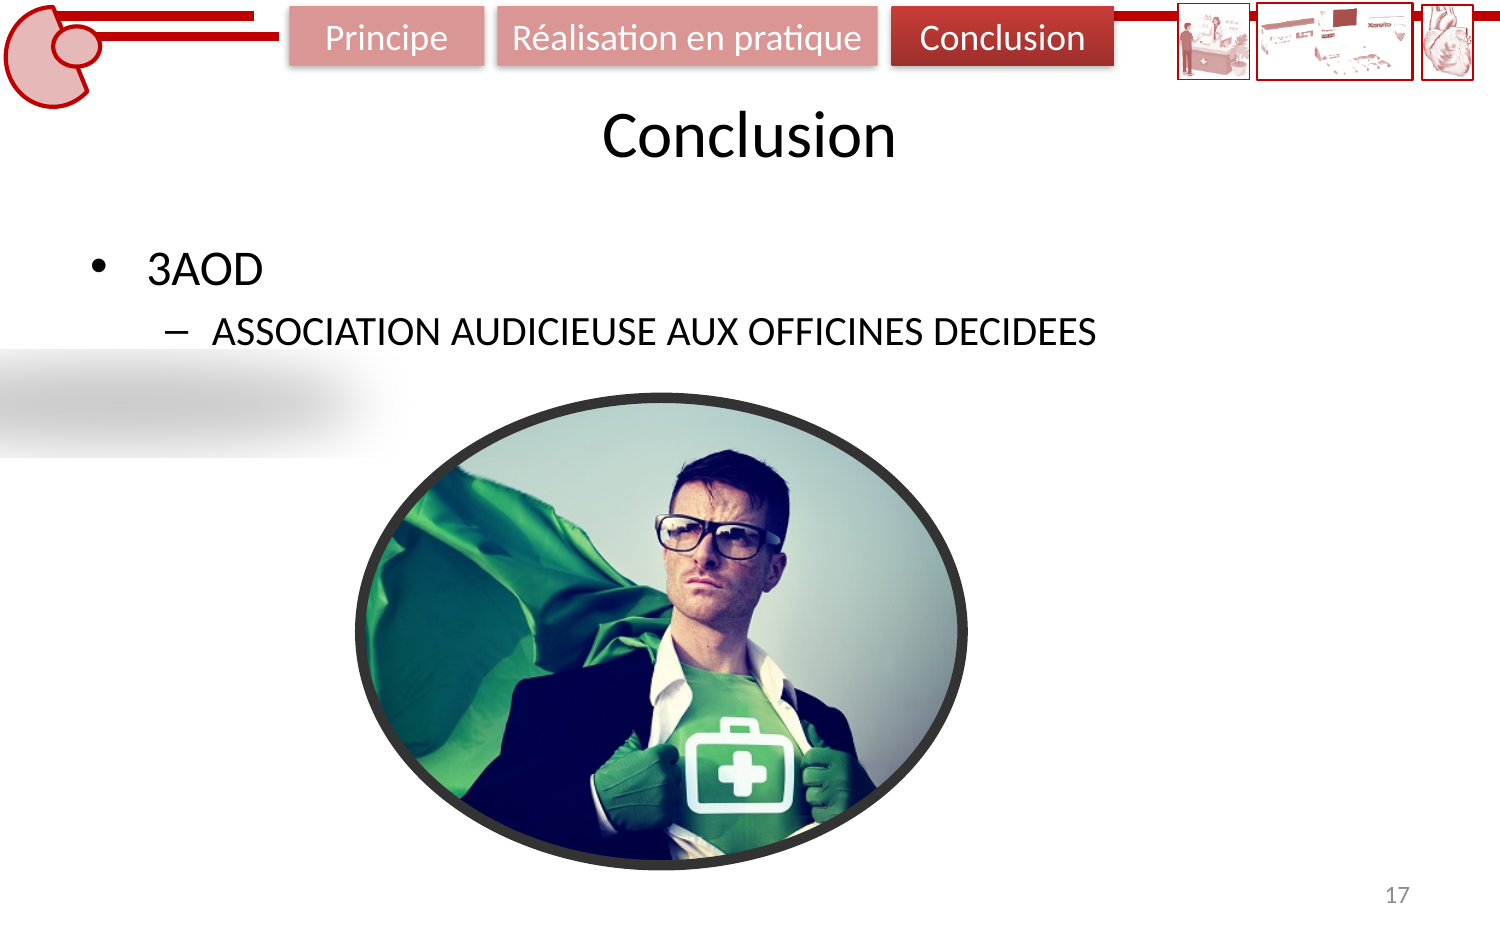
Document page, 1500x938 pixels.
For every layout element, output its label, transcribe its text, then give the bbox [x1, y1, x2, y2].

text_box Réalisation en pratique [497, 6, 878, 66]
title Conclusion [75, 52, 1425, 209]
text_box Conclusion [891, 6, 1114, 66]
list 3AOD ASSOCIATION AUDICIEUSE AUX OFFICINES DECIDEES [75, 228, 1425, 847]
text_box Principe [289, 6, 485, 66]
picture [359, 397, 963, 866]
slide_number 17 [1074, 868, 1425, 919]
